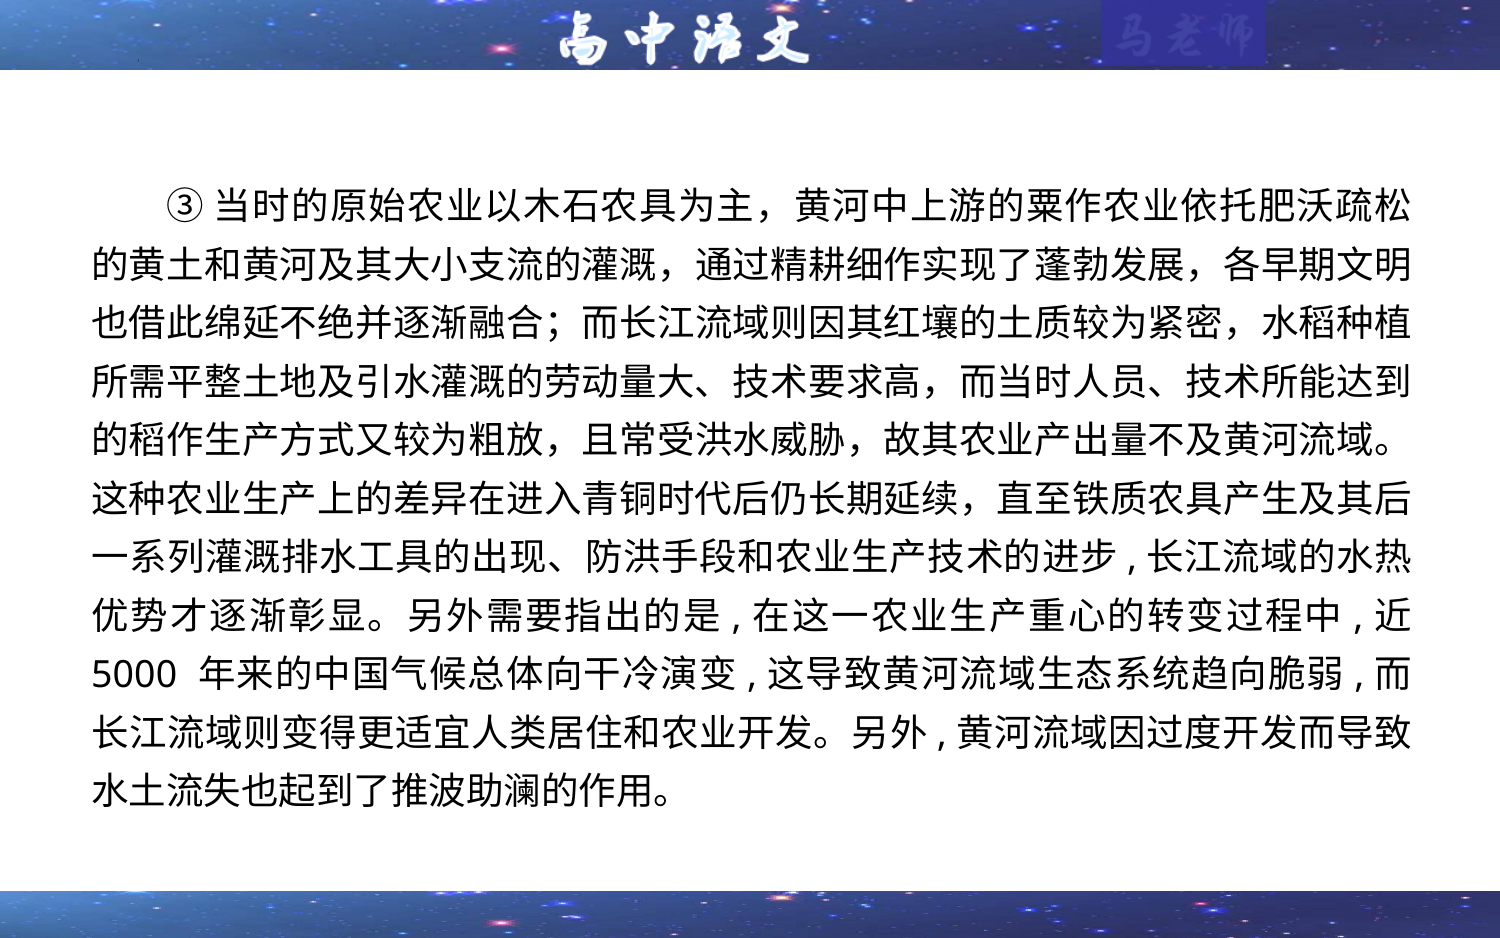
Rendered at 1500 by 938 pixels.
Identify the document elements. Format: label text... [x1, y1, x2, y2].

list ③当时的原始农业以木石农具为主，黄河中上游的粟作农业依托肥沃疏松的黄土和黄河及其大小支流的灌溉，通过精耕细作实现了蓬勃发展，各早期文明也借此绵延不绝并逐渐融合；而长江流域则因其红壤的土质较为紧密，水稻种植所需平整土地及引水灌溉的劳动量大、技术要求高，而当时人员、技术所能达到的稻作生产方式又较为粗放，且常受洪水威胁，故其农业产出量不及黄河流域。这种农业生产上的差异在进入青铜时代后仍长期延续，直至铁质农具产生及其后一系列灌溉排水工具的出现、防洪手段和农业生产技术的进步,长江流域的水热优势才逐渐彰显。另外需要指出的是,在这一农业生产重心的转变过程中,近 5000 年来的中国气候总体向干冷演变,这导致黄河流域生态系统趋向脆弱,而长江流域则变得更适宜人类居住和农业开发。另外,黄河流域因过度开发而导致水土流失也起到了推波助澜的作用。 [76, 161, 1427, 814]
text_box [1101, 0, 1266, 66]
picture [0, 0, 1500, 70]
table_cell 2024 [0, 891, 1500, 938]
